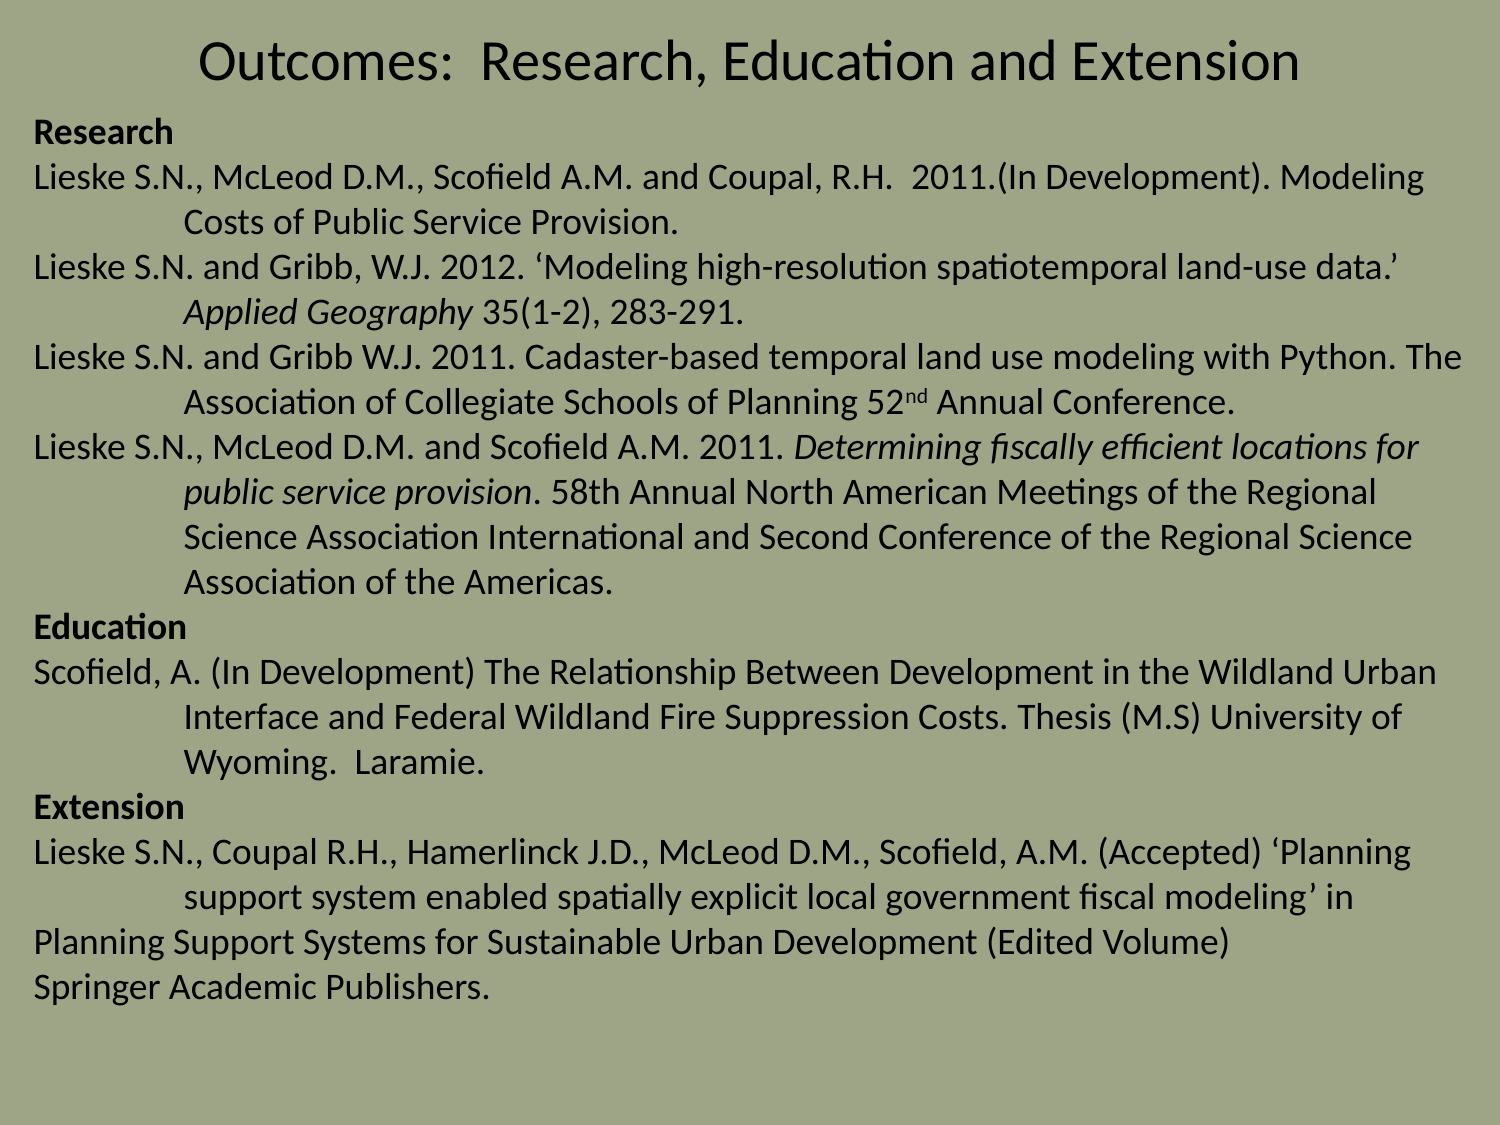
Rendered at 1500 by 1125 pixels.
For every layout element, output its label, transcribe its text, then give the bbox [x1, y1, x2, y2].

text_box Research Lieske S.N., McLeod D.M., Scofield A.M. and Coupal, R.H. 2011.(In Development). Modeling Costs of Public Service Provision. Lieske S.N. and Gribb, W.J. 2012. ‘Modeling high-resolution spatiotemporal land-use data.’ Applied Geography 35(1-2), 283-291. Lieske S.N. and Gribb W.J. 2011. Cadaster-based temporal land use modeling with Python. The Association of Collegiate Schools of Planning 52nd Annual Conference. Lieske S.N., McLeod D.M. and Scofield A.M. 2011. Determining fiscally efficient locations for public service provision. 58th Annual North American Meetings of the Regional Science Association International and Second Conference of the Regional Science Association of the Americas. Education Scofield, A. (In Development) The Relationship Between Development in the Wildland Urban Interface and Federal Wildland Fire Suppression Costs. Thesis (M.S) University of Wyoming. Laramie. Extension Lieske S.N., Coupal R.H., Hamerlinck J.D., McLeod D.M., Scofield, A.M. (Accepted) ‘Planning support system enabled spatially explicit local government fiscal modeling’ in Planning Support Systems for Sustainable Urban Development (Edited Volume) Springer Academic Publishers. [18, 100, 1482, 1060]
text_box Outcomes: Research, Education and Extension [183, 14, 1317, 100]
